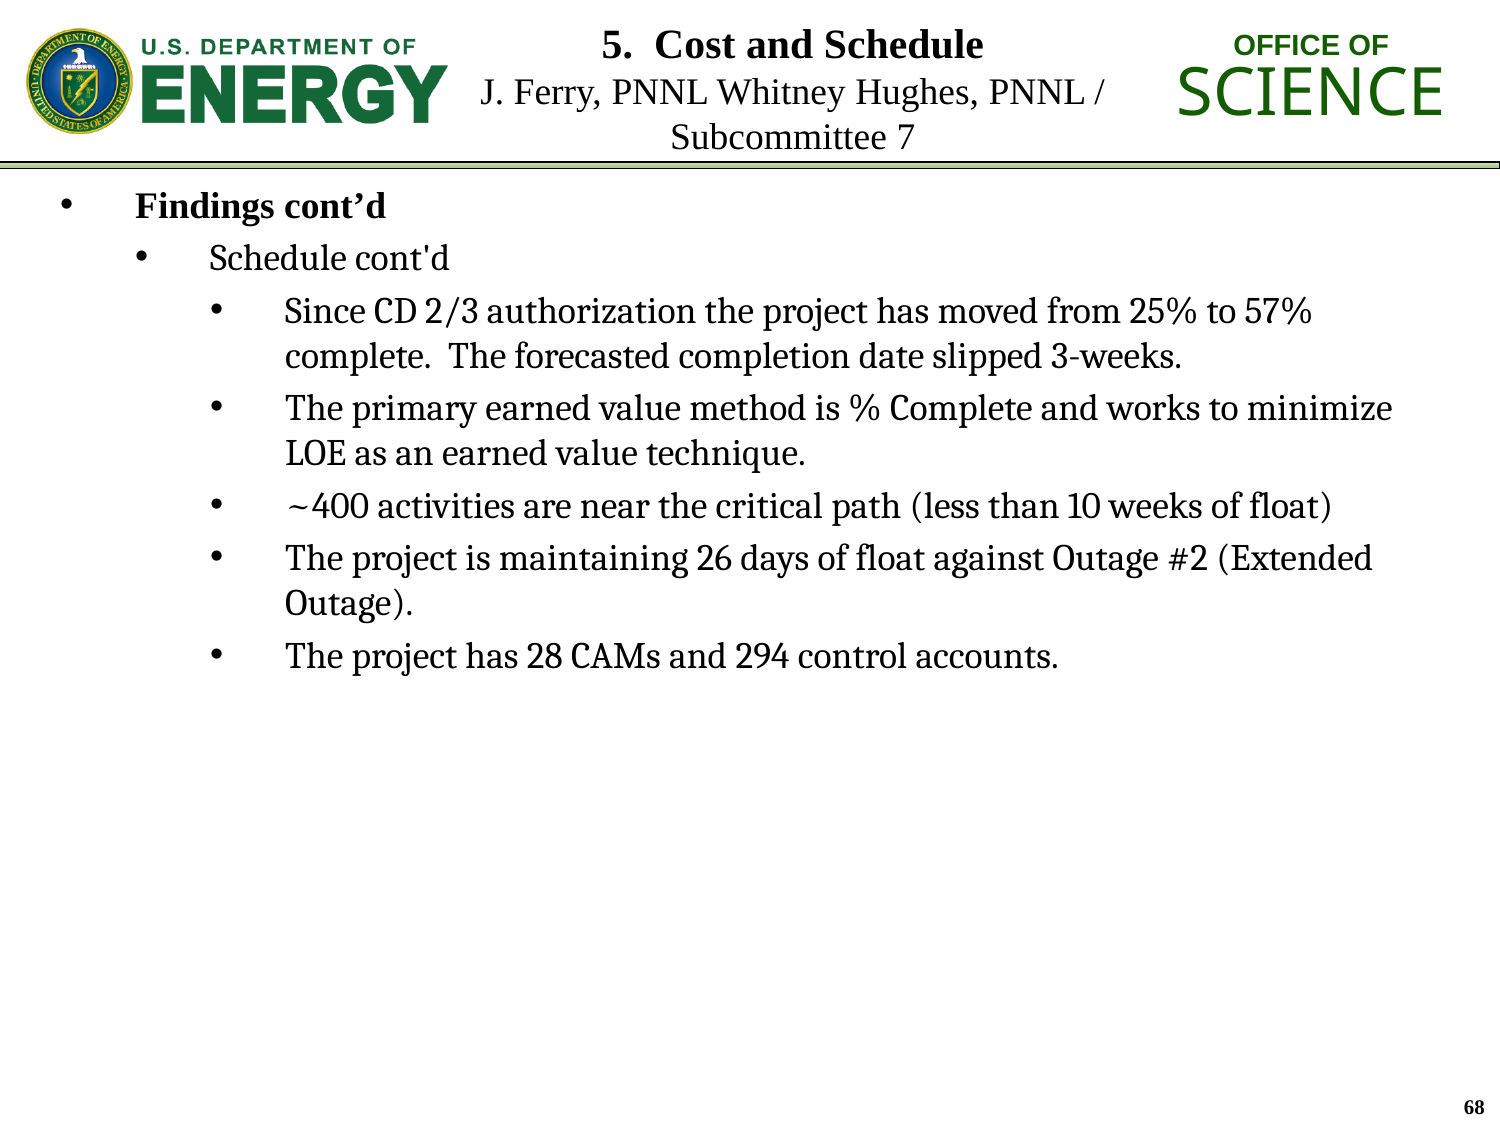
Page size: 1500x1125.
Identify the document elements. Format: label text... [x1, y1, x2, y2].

text_box Findings cont’d Schedule cont'd Since CD 2/3 authorization the project has moved from 25% to 57% complete. The forecasted completion date slipped 3-weeks. The primary earned value method is % Complete and works to minimize LOE as an earned value technique. ~400 activities are near the critical path (less than 10 weeks of float) The project is maintaining 26 days of float against Outage #2 (Extended Outage). The project has 28 CAMs and 294 control accounts. [45, 173, 1464, 946]
picture [26, 28, 414, 134]
slide_number 68 [1437, 1085, 1500, 1125]
title 5. Cost and Schedule J. Ferry, PNNL Whitney Hughes, PNNL / Subcommittee 7 [414, 18, 1172, 156]
